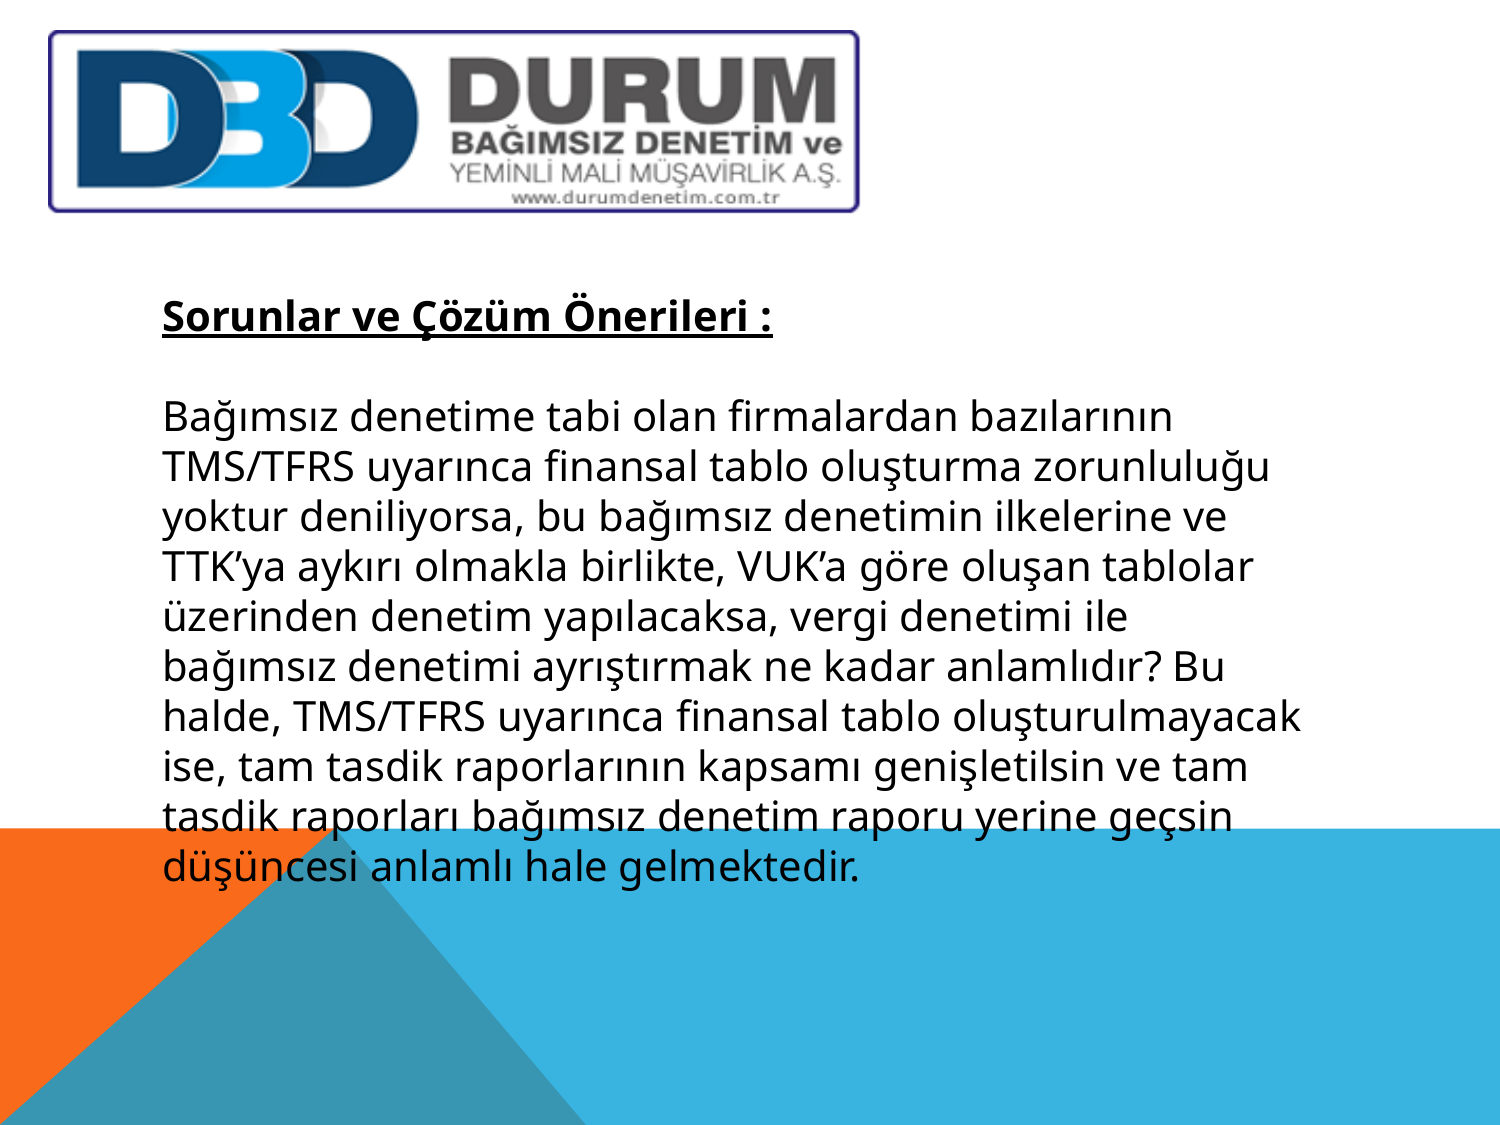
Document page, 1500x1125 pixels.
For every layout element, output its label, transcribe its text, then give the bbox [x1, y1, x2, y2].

text_box Sorunlar ve Çözüm Önerileri : Bağımsız denetime tabi olan firmalardan bazılarının TMS/TFRS uyarınca finansal tablo oluşturma zorunluluğu yoktur deniliyorsa, bu bağımsız denetimin ilkelerine ve TTK’ya aykırı olmakla birlikte, VUK’a göre oluşan tablolar üzerinden denetim yapılacaksa, vergi denetimi ile bağımsız denetimi ayrıştırmak ne kadar anlamlıdır? Bu halde, TMS/TFRS uyarınca finansal tablo oluşturulmayacak ise, tam tasdik raporlarının kapsamı genişletilsin ve tam tasdik raporları bağımsız denetim raporu yerine geçsin düşüncesi anlamlı hale gelmektedir. [147, 282, 1317, 898]
picture [47, 30, 1441, 233]
